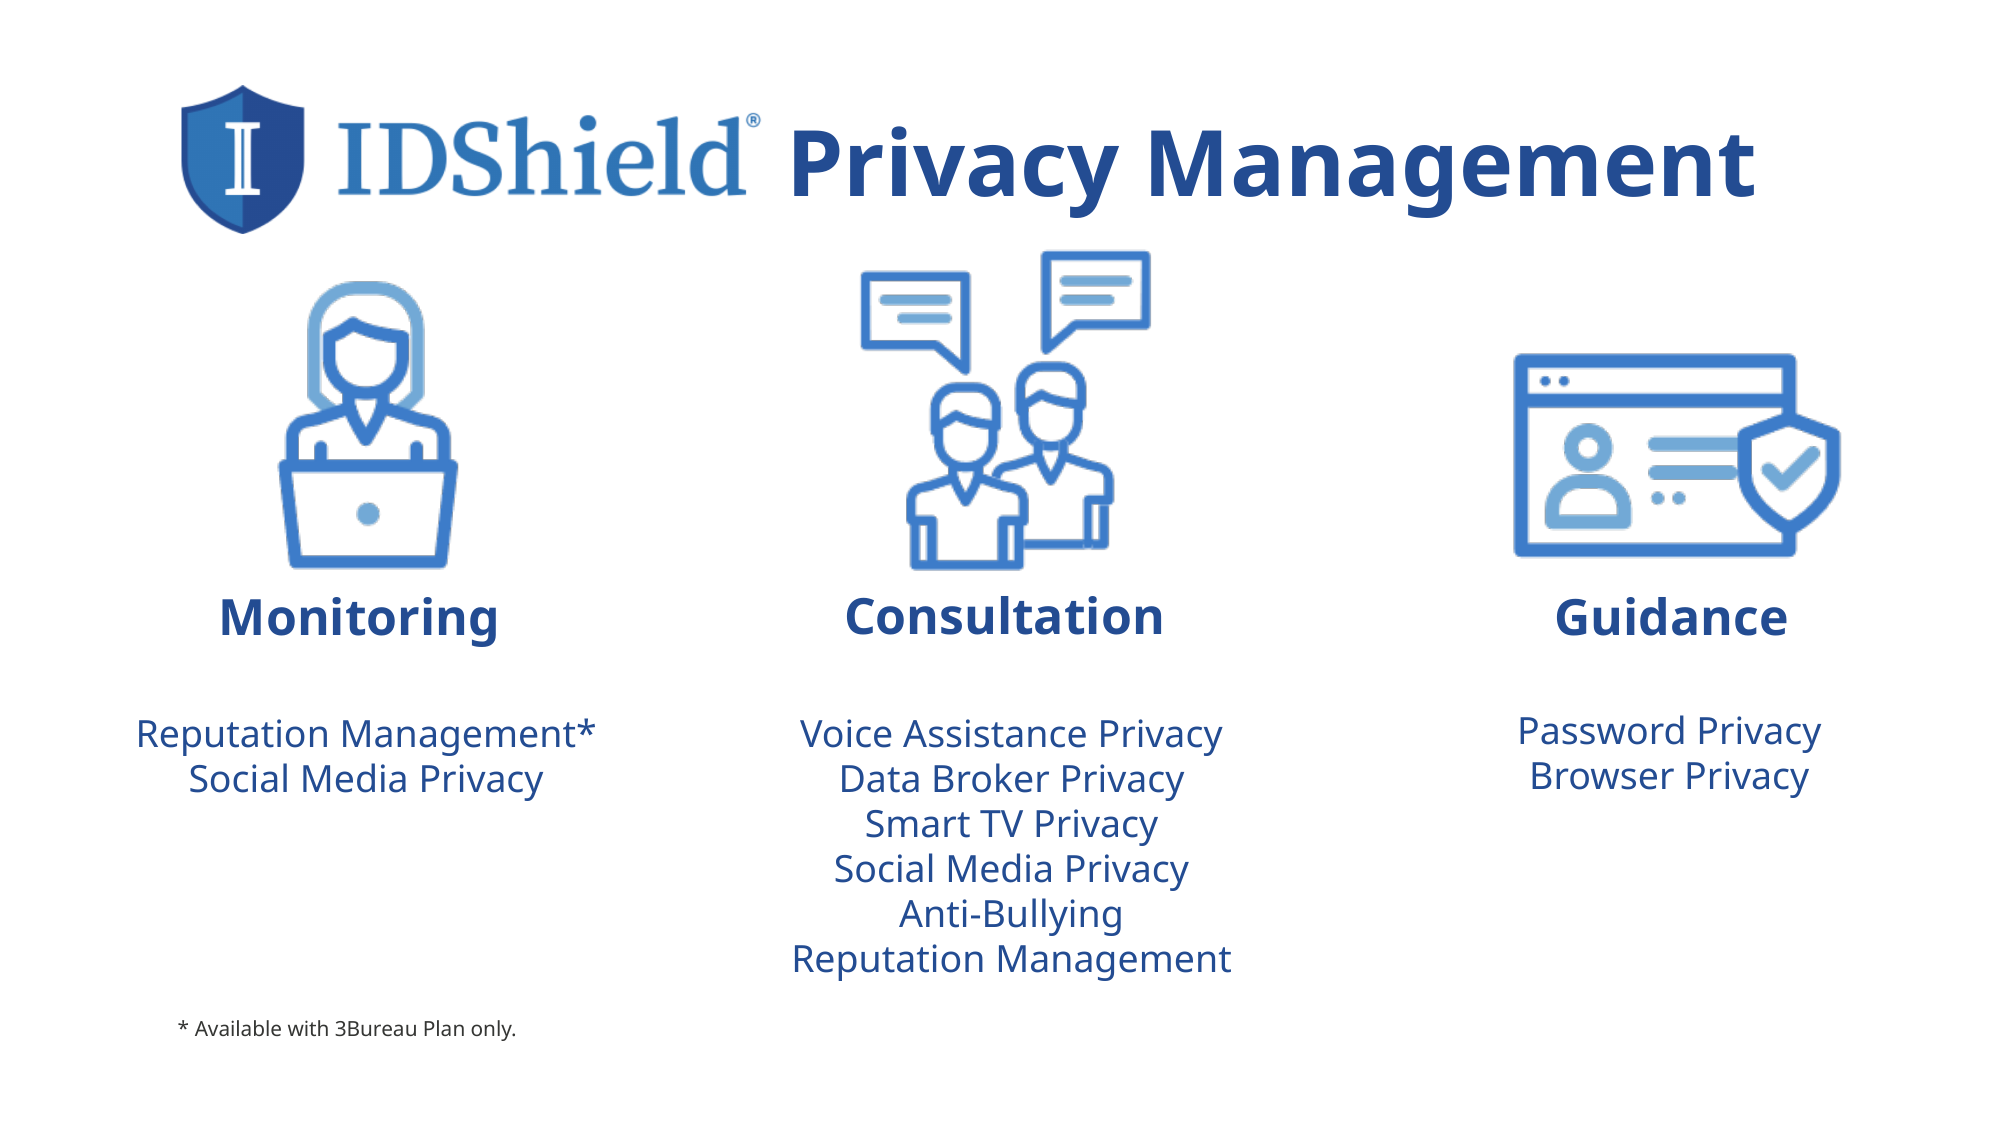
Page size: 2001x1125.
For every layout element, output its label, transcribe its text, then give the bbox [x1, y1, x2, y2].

text_box * Available with 3Bureau Plan only. [75, 1008, 619, 1048]
text_box Voice Assistance Privacy Data Broker Privacy Smart TV Privacy Social Media Privacy Anti-Bullying Reputation Management [759, 702, 1264, 988]
picture [179, 85, 762, 234]
text_box Privacy Management [771, 97, 1821, 223]
text_box Password Privacy Browser Privacy [1417, 699, 1922, 805]
picture [1507, 291, 1843, 627]
text_box Reputation Management* Social Media Privacy [114, 702, 619, 853]
text_box Guidance [1483, 577, 1860, 653]
picture [844, 243, 1179, 578]
text_box Consultation [816, 577, 1193, 653]
picture [194, 261, 530, 596]
text_box Monitoring [171, 577, 548, 653]
